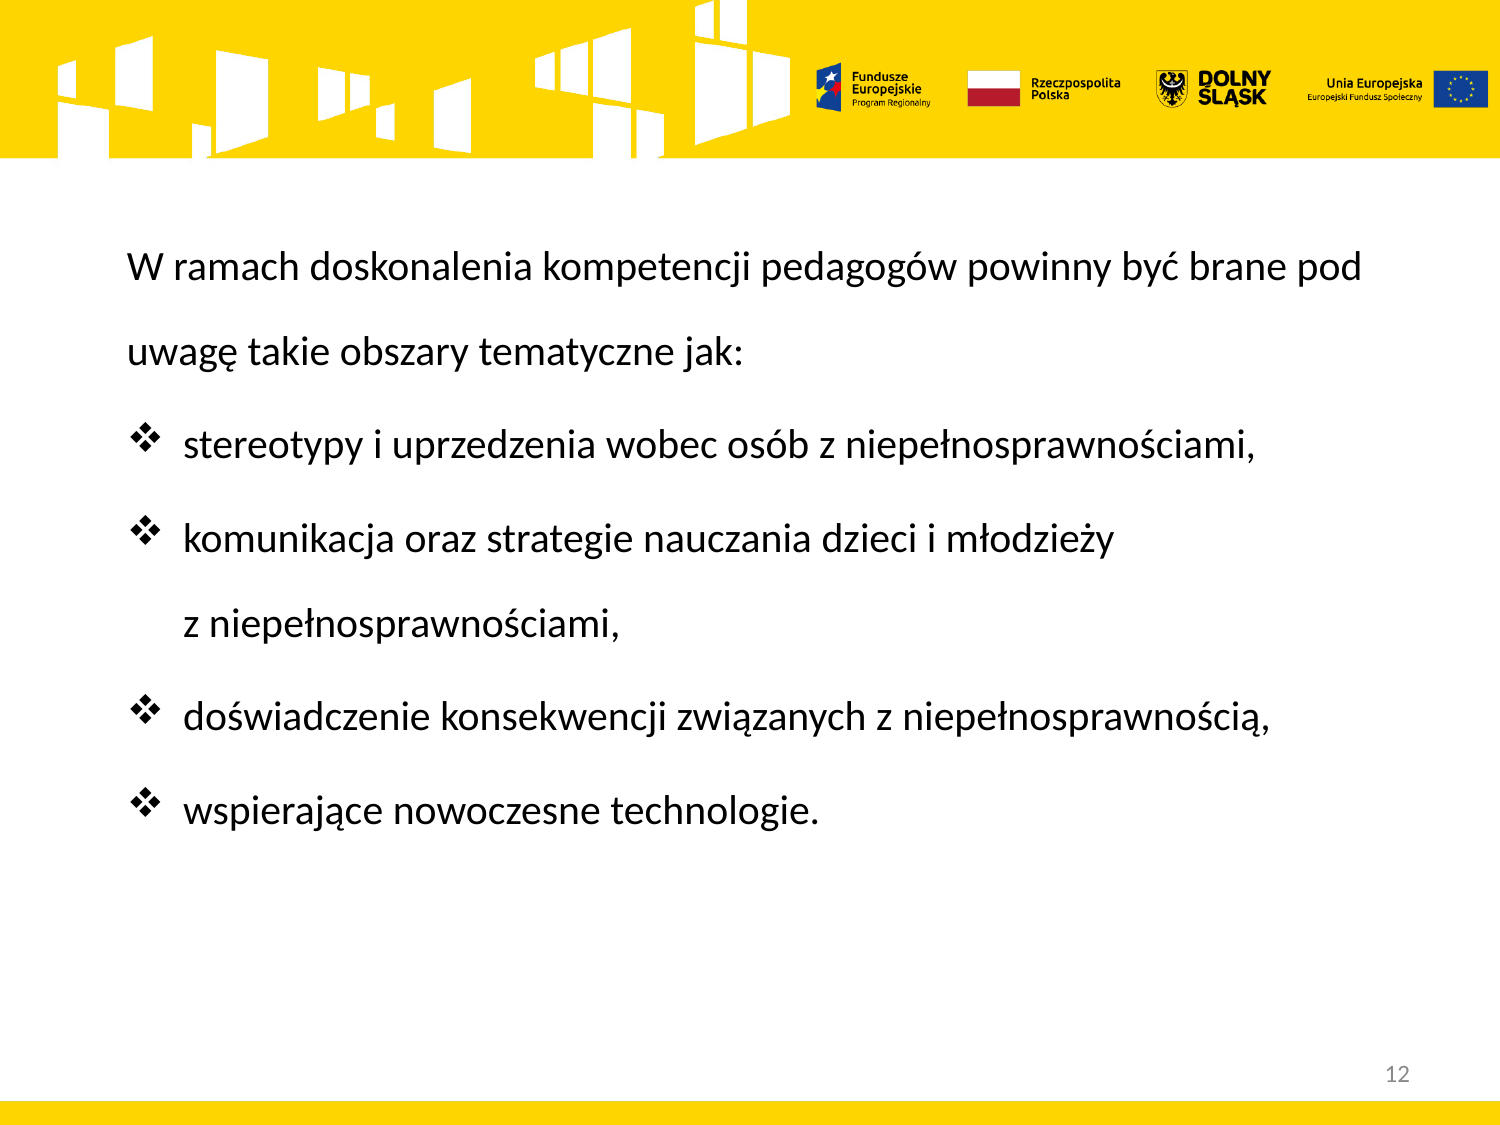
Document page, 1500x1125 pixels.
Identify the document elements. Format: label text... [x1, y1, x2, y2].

picture [0, 0, 1500, 1125]
slide_number 12 [1074, 1042, 1425, 1103]
text_box W ramach doskonalenia kompetencji pedagogów powinny być brane pod uwagę takie obszary tematyczne jak: stereotypy i uprzedzenia wobec osób z niepełnosprawnościami, komunikacja oraz strategie nauczania dzieci i młodzieży z niepełnosprawnościami, doświadczenie konsekwencji związanych z niepełnosprawnością, wspierające nowoczesne technologie. [112, 196, 1412, 1012]
